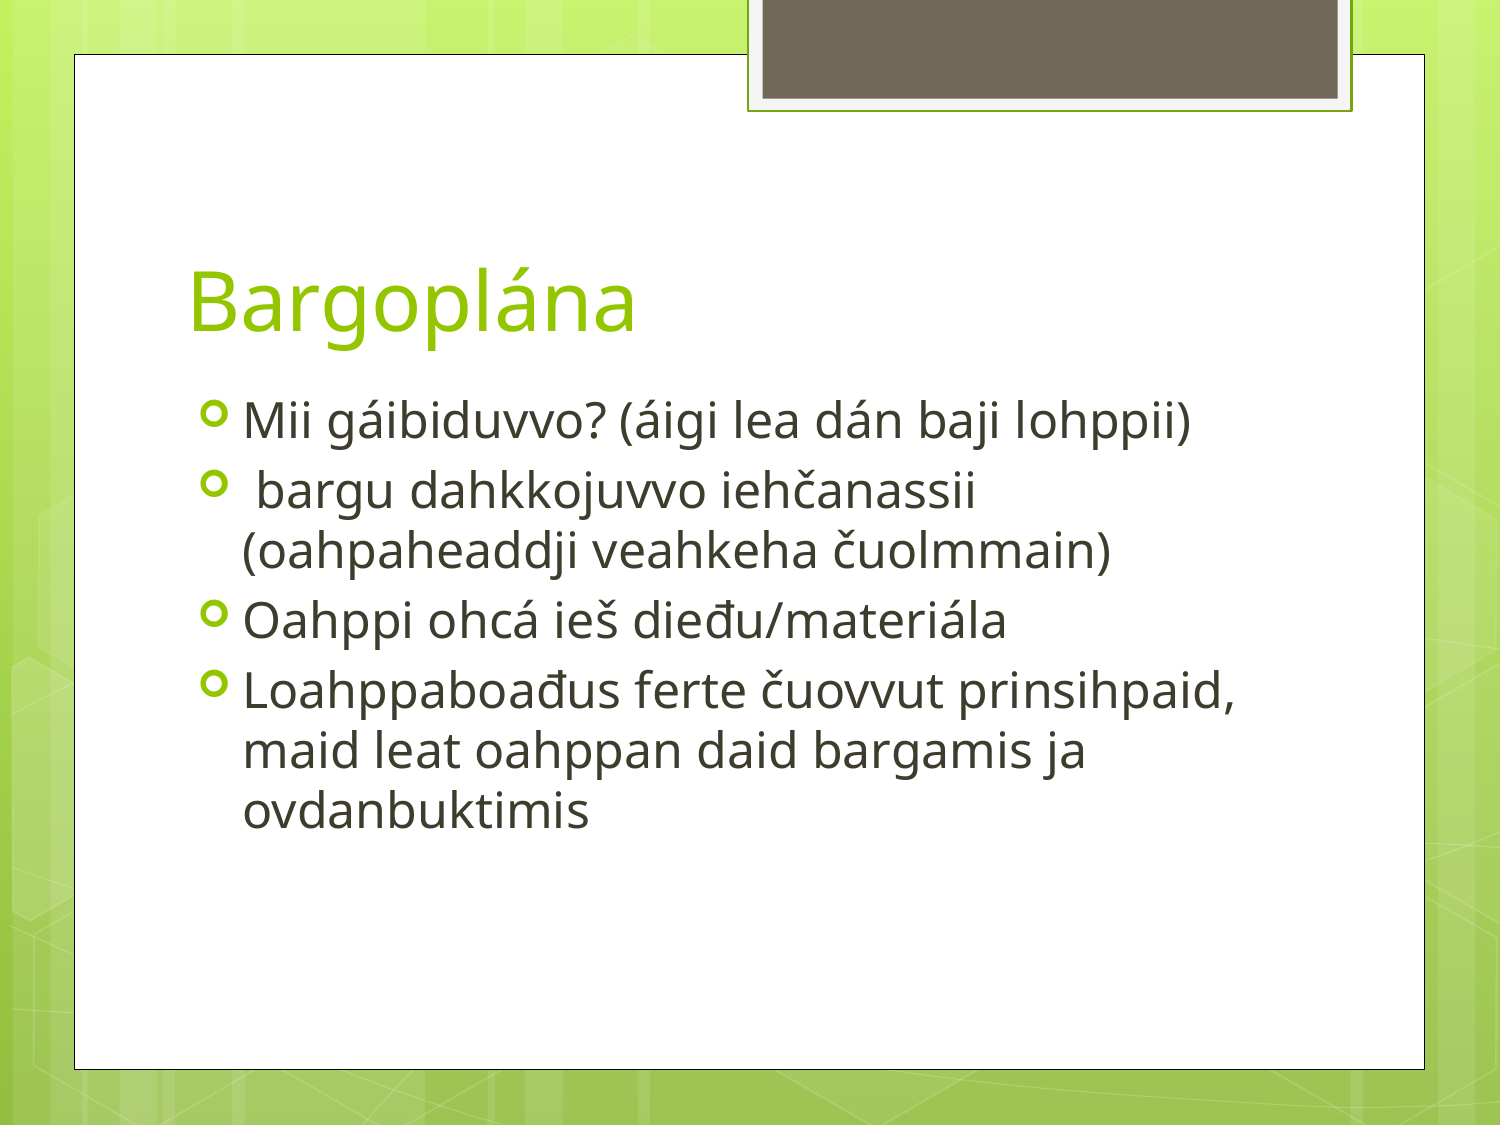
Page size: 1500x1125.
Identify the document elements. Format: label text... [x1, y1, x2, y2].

list Mii gáibiduvvo? (áigi lea dán baji lohppii) bargu dahkkojuvvo iehčanassii (oahpaheaddji veahkeha čuolmmain) Oahppi ohcá ieš dieđu/materiála Loahppaboađus ferte čuovvut prinsihpaid, maid leat oahppan daid bargamis ja ovdanbuktimis [171, 381, 1283, 957]
title Bargoplána [171, 168, 1324, 357]
